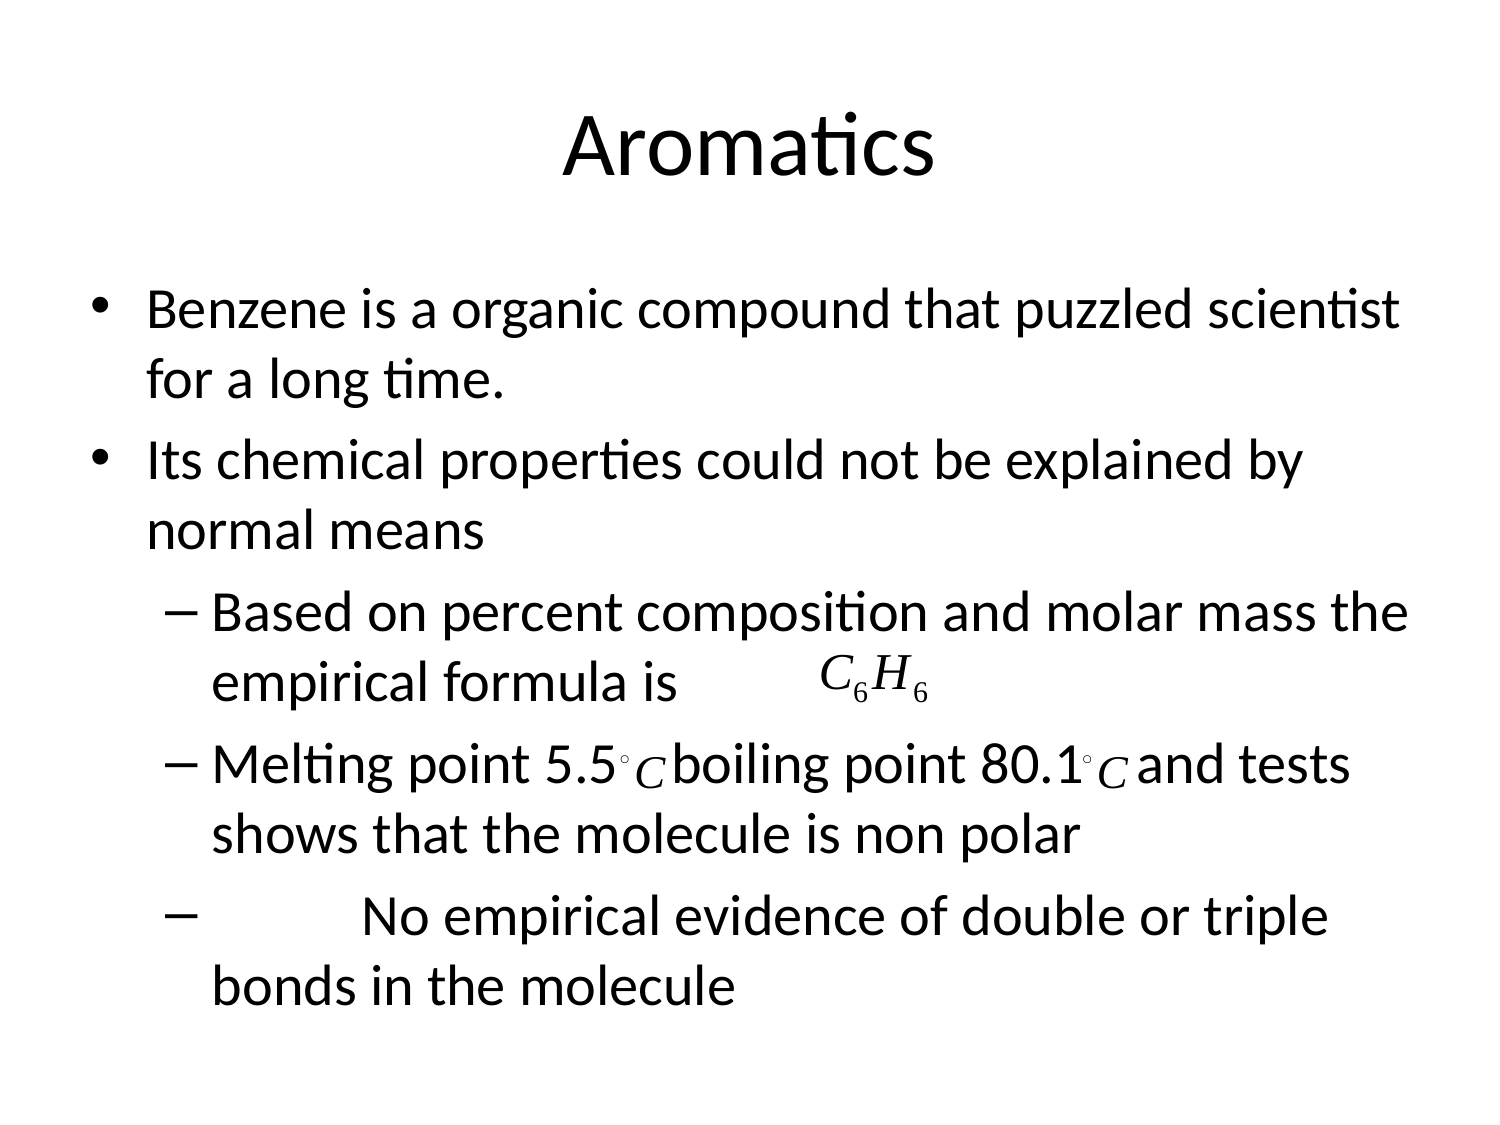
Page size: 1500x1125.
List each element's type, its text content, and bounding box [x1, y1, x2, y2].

list Benzene is a organic compound that puzzled scientist for a long time. Its chemical properties could not be explained by normal means Based on percent composition and molar mass the empirical formula is Melting point 5.5 boiling point 80.1 and tests shows that the molecule is non polar No empirical evidence of double or triple bonds in the molecule [75, 262, 1425, 1100]
title Aromatics [75, 45, 1425, 233]
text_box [812, 637, 938, 716]
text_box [612, 737, 676, 801]
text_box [1074, 737, 1138, 801]
